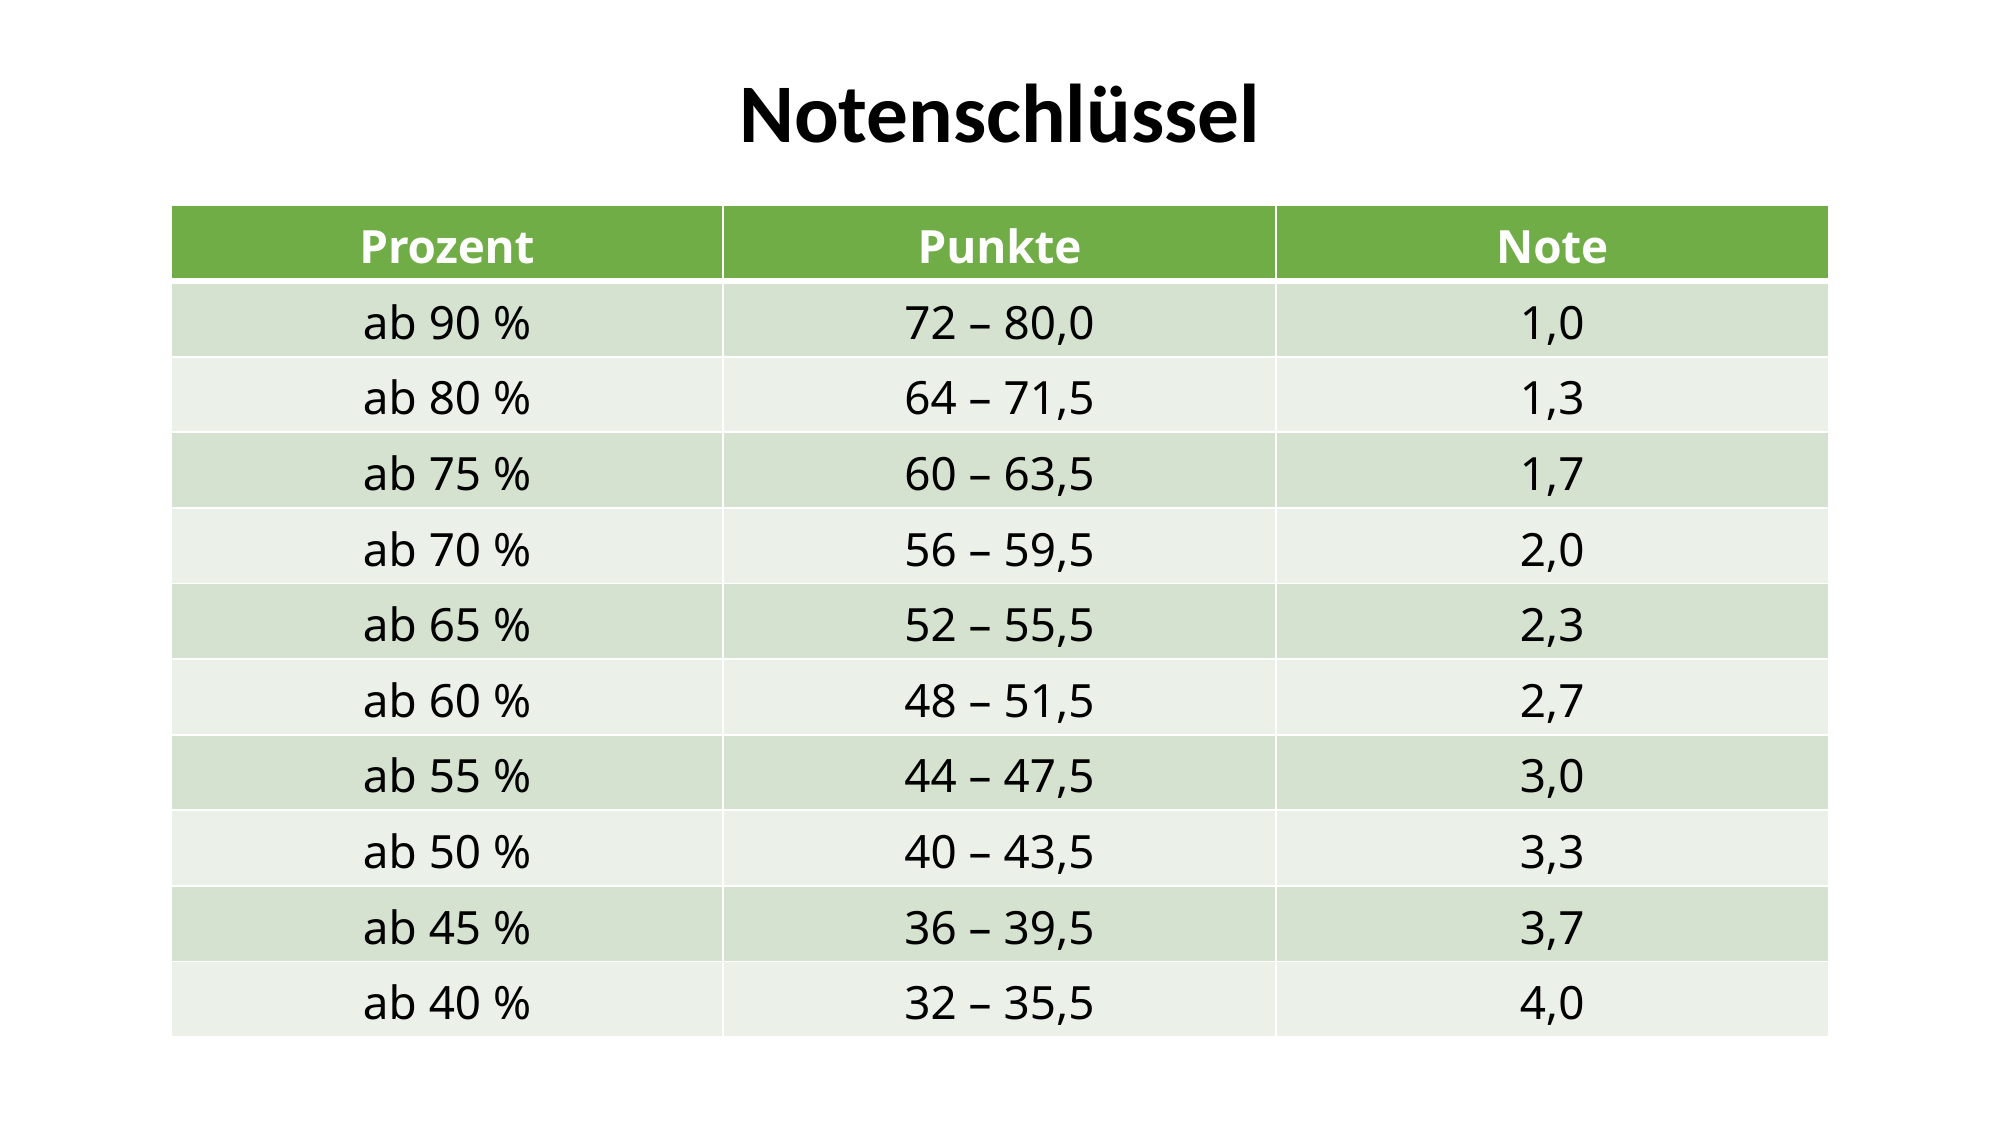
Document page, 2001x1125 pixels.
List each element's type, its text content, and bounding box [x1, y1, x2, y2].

table_cell 32 – 35,5 [724, 962, 1275, 1036]
table_cell ab 70 % [172, 509, 722, 583]
table_cell 36 – 39,5 [724, 887, 1275, 961]
table_cell 44 – 47,5 [724, 736, 1275, 809]
table_cell ab 75 % [172, 433, 722, 507]
table_cell ab 65 % [172, 584, 722, 658]
table_cell 1,7 [1277, 433, 1828, 507]
table_cell 3,3 [1277, 811, 1828, 885]
table_cell 3,0 [1277, 736, 1828, 809]
table_cell ab 55 % [172, 736, 722, 809]
table_cell ab 50 % [172, 811, 722, 885]
table_cell ab 45 % [172, 887, 722, 961]
table_cell 56 – 59,5 [724, 509, 1275, 583]
table_cell 64 – 71,5 [724, 358, 1275, 431]
table_cell 48 – 51,5 [724, 660, 1275, 734]
table_cell 3,7 [1277, 887, 1828, 961]
table_cell ab 40 % [172, 962, 722, 1036]
table_cell 1,0 [1277, 284, 1828, 356]
table_cell 72 – 80,0 [724, 284, 1275, 356]
table_cell ab 60 % [172, 660, 722, 734]
table_cell 60 – 63,5 [724, 433, 1275, 507]
table_cell ab 80 % [172, 358, 722, 431]
table_header Note [1277, 206, 1828, 278]
table_cell 2,3 [1277, 584, 1828, 658]
text_box Notenschlüssel [0, 52, 2000, 167]
table_header Prozent [172, 206, 722, 278]
table_cell 40 – 43,5 [724, 811, 1275, 885]
table_cell ab 90 % [172, 284, 722, 356]
table_cell 1,3 [1277, 358, 1828, 431]
table_cell 2,7 [1277, 660, 1828, 734]
table_cell 52 – 55,5 [724, 584, 1275, 658]
table_header Punkte [724, 206, 1275, 278]
table_cell 2,0 [1277, 509, 1828, 583]
table_cell 4,0 [1277, 962, 1828, 1036]
